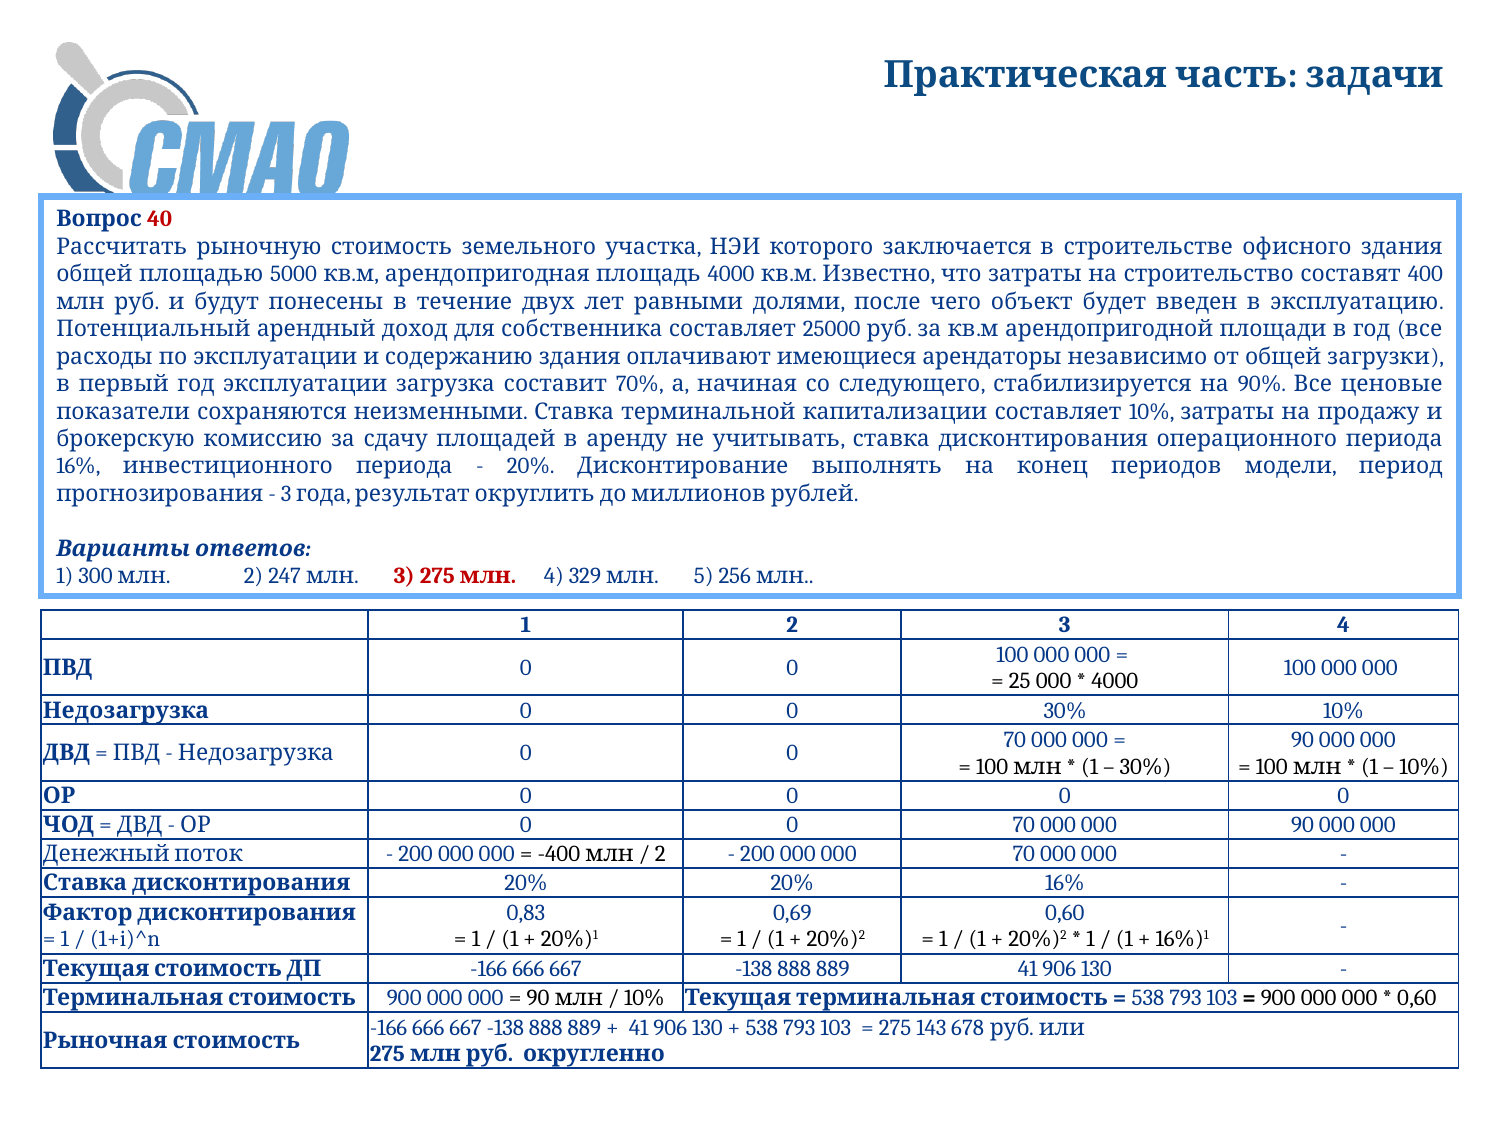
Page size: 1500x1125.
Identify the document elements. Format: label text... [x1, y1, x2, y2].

table_cell 10% [1229, 696, 1458, 723]
table_cell 20% [684, 869, 900, 896]
table_cell 0 [684, 696, 900, 723]
table_cell ПВД [42, 640, 367, 694]
table_cell - 200 000 000 [684, 840, 900, 867]
table_cell 70 000 000 = = 100 млн * (1 – 30%) [902, 725, 1228, 780]
table_cell 100 000 000 = = 25 000 * 4000 [902, 640, 1228, 694]
table_cell Денежный поток [42, 840, 367, 867]
table_cell 0 [684, 725, 900, 780]
table_cell 0,69 = 1 / (1 + 20%)2 [684, 898, 900, 953]
text_box Вопрос 40 Рассчитать рыночную стоимость земельного участка, НЭИ которого заключается в строительстве офисного здания общей площадью 5000 кв.м, арендопригодная площадь 4000 кв.м. Известно, что затраты на строительство составят 400 млн руб. и будут понесены в течение двух лет равными долями, после чего объект будет введен в эксплуатацию. Потенциальный арендный доход для собственника составляет 25000 руб. за кв.м арендопригодной площади в год (все расходы по эксплуатации и содержанию здания оплачивают имеющиеся арендаторы независимо от общей загрузки), в первый год эксплуатации загрузка составит 70%, а, начиная со следующего, стабилизируется на 90%. Все ценовые показатели сохраняются неизменными. Ставка терминальной капитализации составляет 10%, затраты на продажу и брокерскую комиссию за сдачу площадей в аренду не учитывать, ставка дисконтирования операционного периода 16%, инвестиционного периода - 20%. Дисконтирование выполнять на конец периодов модели, период прогнозирования - 3 года, результат округлить до миллионов рублей. Варианты ответов: 1) 300 млн. 2) 247 млн. 3) 275 млн. 4) 329 млн. 5) 256 млн.. [41, 196, 1459, 596]
table_cell Рыночная стоимость [42, 1013, 367, 1067]
table_cell 0 [684, 782, 900, 809]
table_cell 0 [369, 811, 682, 838]
table_cell 0 [902, 782, 1228, 809]
table_cell -166 666 667 -138 888 889 + 41 906 130 + 538 793 103 = 275 143 678 руб. или 275 млн руб. округленно [369, 1013, 1458, 1067]
table_cell 0 [369, 725, 682, 780]
table_header 2 [684, 611, 900, 638]
picture [52, 42, 349, 199]
table_cell 90 000 000 [1229, 811, 1458, 838]
table_cell -166 666 667 [369, 955, 682, 982]
table_cell Терминальная стоимость [42, 984, 367, 1011]
table_header 4 [1229, 611, 1458, 638]
table_cell 41 906 130 [902, 955, 1228, 982]
table_cell Фактор дисконтирования = 1 / (1+i)^n [42, 898, 367, 953]
text_box Практическая часть: задачи [631, 42, 1459, 103]
table_cell 70 000 000 [902, 811, 1228, 838]
table_cell ДВД = ПВД - Недозагрузка [42, 725, 367, 780]
table_cell Недозагрузка [42, 696, 367, 723]
table_cell 0 [369, 696, 682, 723]
table_cell 900 000 000 = 90 млн / 10% [369, 984, 682, 1011]
table_cell 0 [1229, 782, 1458, 809]
table_cell 20% [369, 869, 682, 896]
table_header 1 [369, 611, 682, 638]
table_cell 0 [369, 782, 682, 809]
table_cell ОР [42, 782, 367, 809]
table_header [42, 611, 367, 638]
table_header 3 [902, 611, 1228, 638]
table_cell - [1229, 955, 1458, 982]
table_cell - [1229, 840, 1458, 867]
table_cell Текущая стоимость ДП [42, 955, 367, 982]
table_cell 0 [684, 640, 900, 694]
table_cell 70 000 000 [902, 840, 1228, 867]
table_cell ЧОД = ДВД - ОР [42, 811, 367, 838]
table_cell - 200 000 000 = -400 млн / 2 [369, 840, 682, 867]
table_cell 100 000 000 [1229, 640, 1458, 694]
table_cell 30% [902, 696, 1228, 723]
table_cell -138 888 889 [684, 955, 900, 982]
table_cell Ставка дисконтирования [42, 869, 367, 896]
table_cell 0,83 = 1 / (1 + 20%)1 [369, 898, 682, 953]
table_cell Текущая терминальная стоимость = 538 793 103 = 900 000 000 * 0,60 [684, 984, 1458, 1011]
table_cell 0 [684, 811, 900, 838]
table_cell - [1229, 898, 1458, 953]
table_cell 0,60 = 1 / (1 + 20%)2 * 1 / (1 + 16%)1 [902, 898, 1228, 953]
table_cell 16% [902, 869, 1228, 896]
table_cell 0 [369, 640, 682, 694]
table_cell 90 000 000 = 100 млн * (1 – 10%) [1229, 725, 1458, 780]
table_cell - [1229, 869, 1458, 896]
